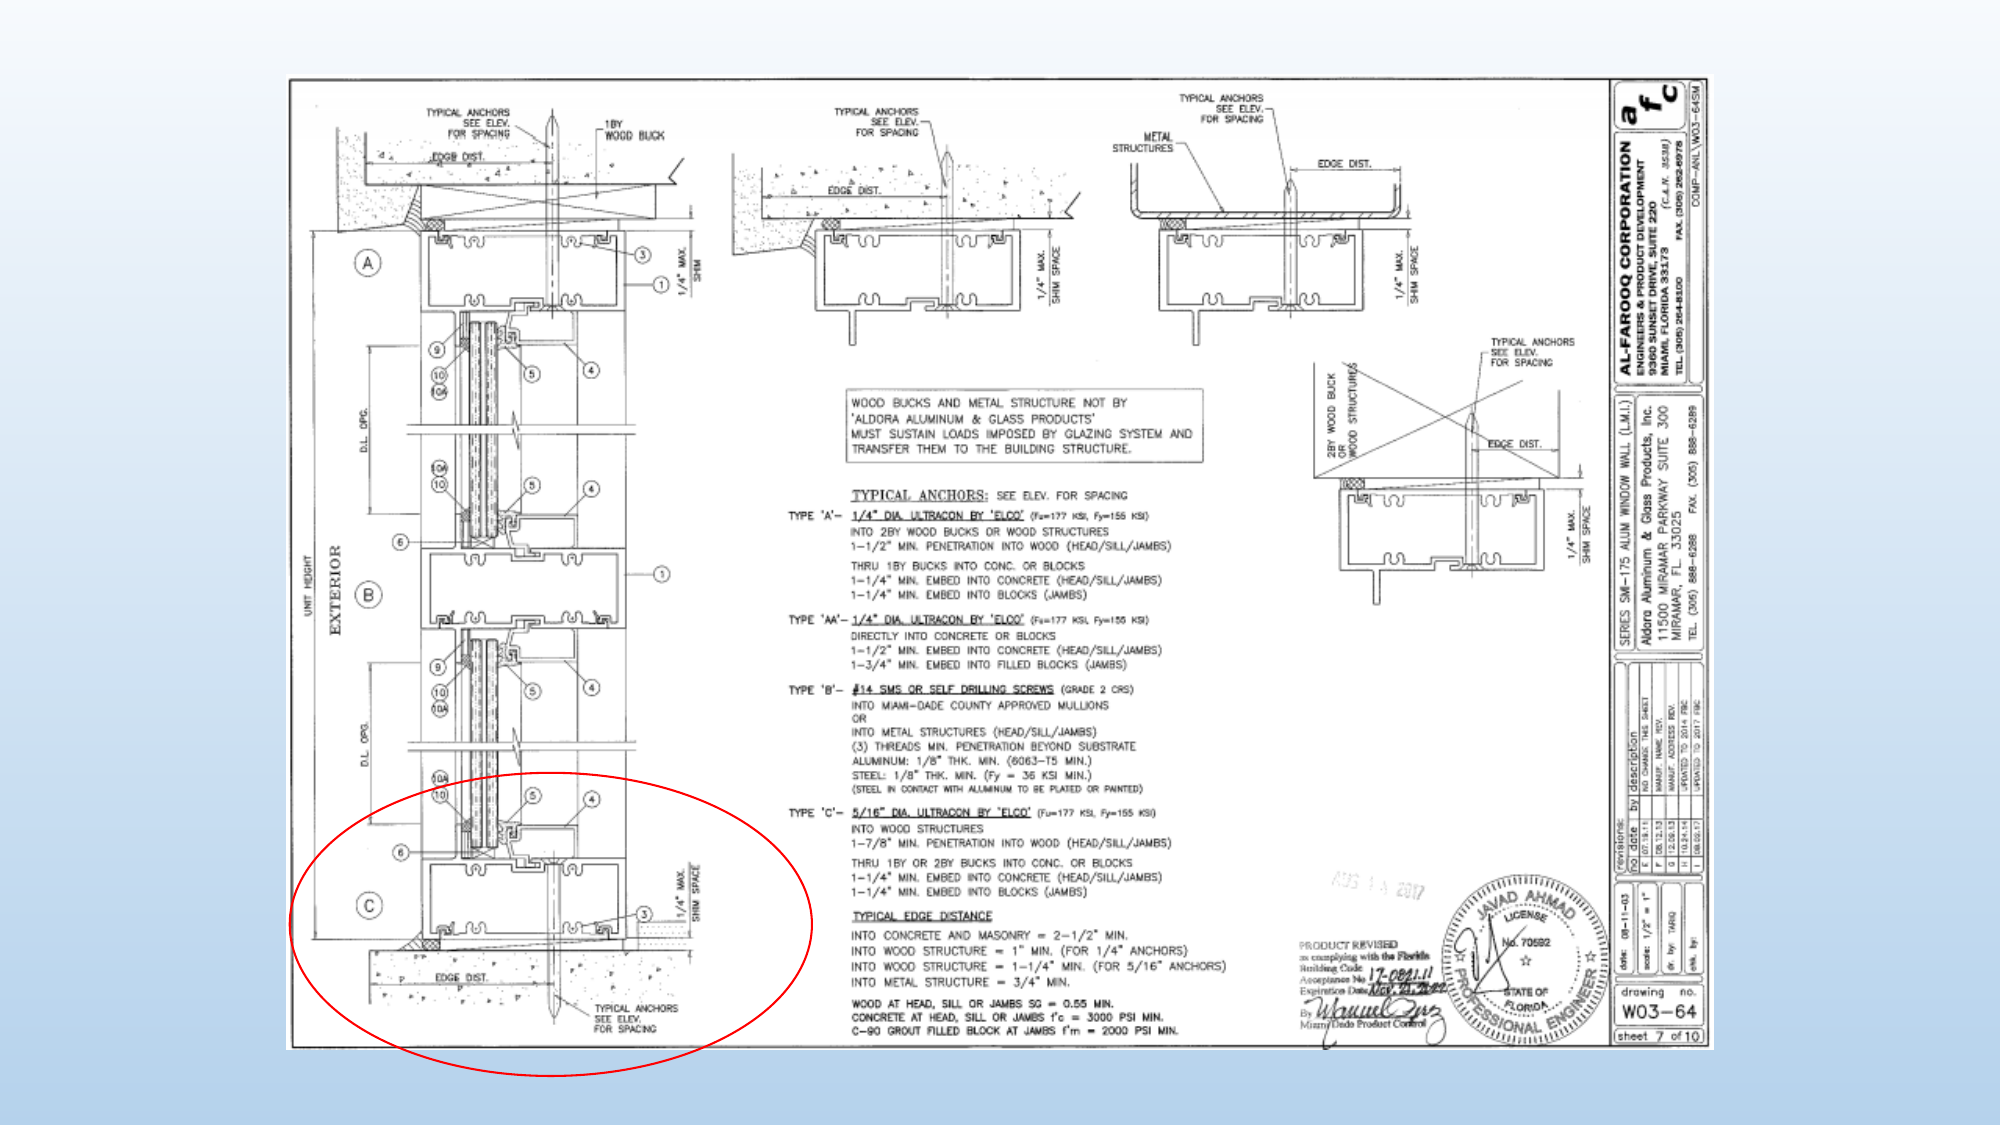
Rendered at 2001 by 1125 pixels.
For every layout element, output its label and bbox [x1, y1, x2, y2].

text_box [401, 1050, 700, 1078]
picture [286, 74, 1714, 1050]
